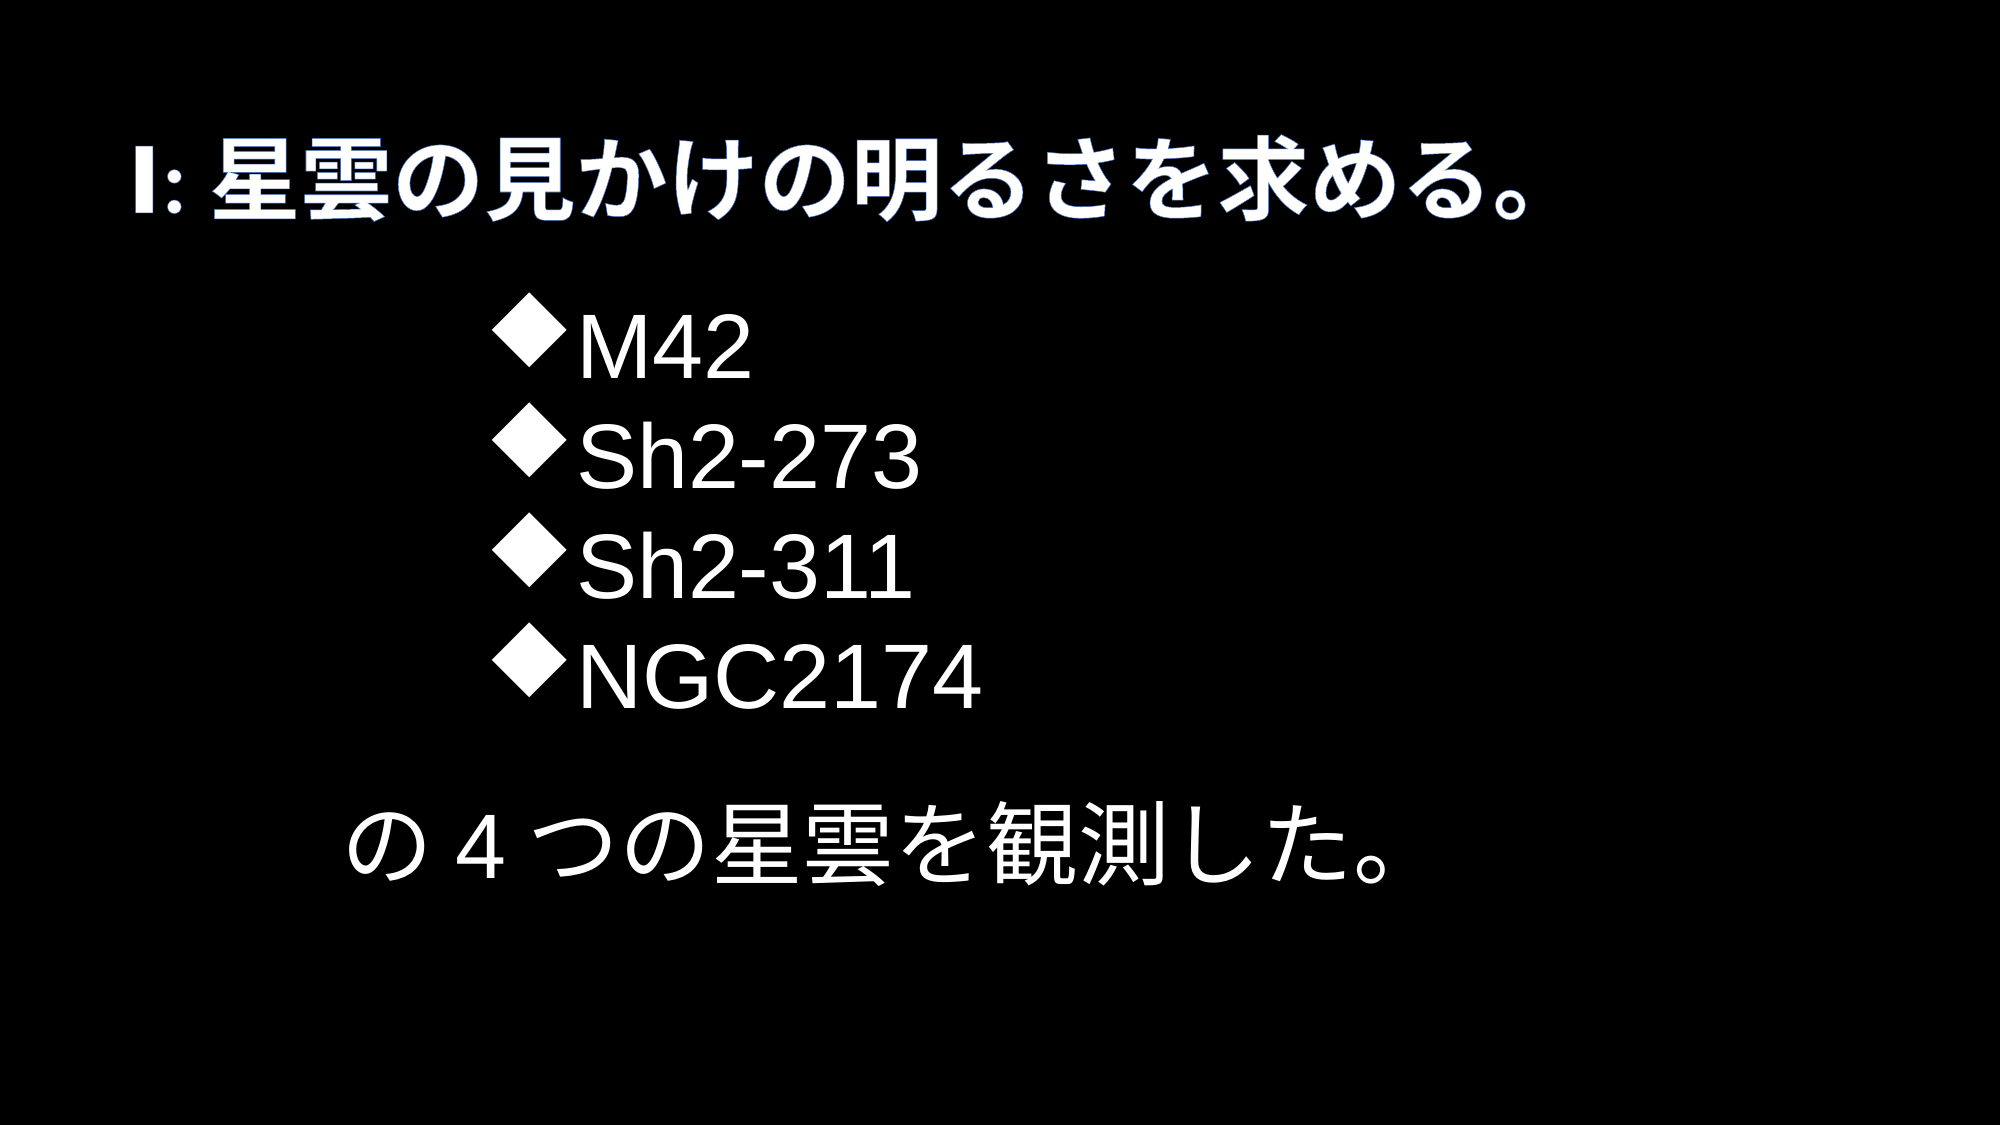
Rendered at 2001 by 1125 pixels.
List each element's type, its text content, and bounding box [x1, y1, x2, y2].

text_box の4つの星雲を観測した。 [326, 779, 1780, 904]
text_box Ⅰ:星雲の見かけの明るさを求める。 [112, 113, 1601, 239]
text_box M42 Sh2-273 Sh2-311 NGC2174 [469, 279, 999, 735]
